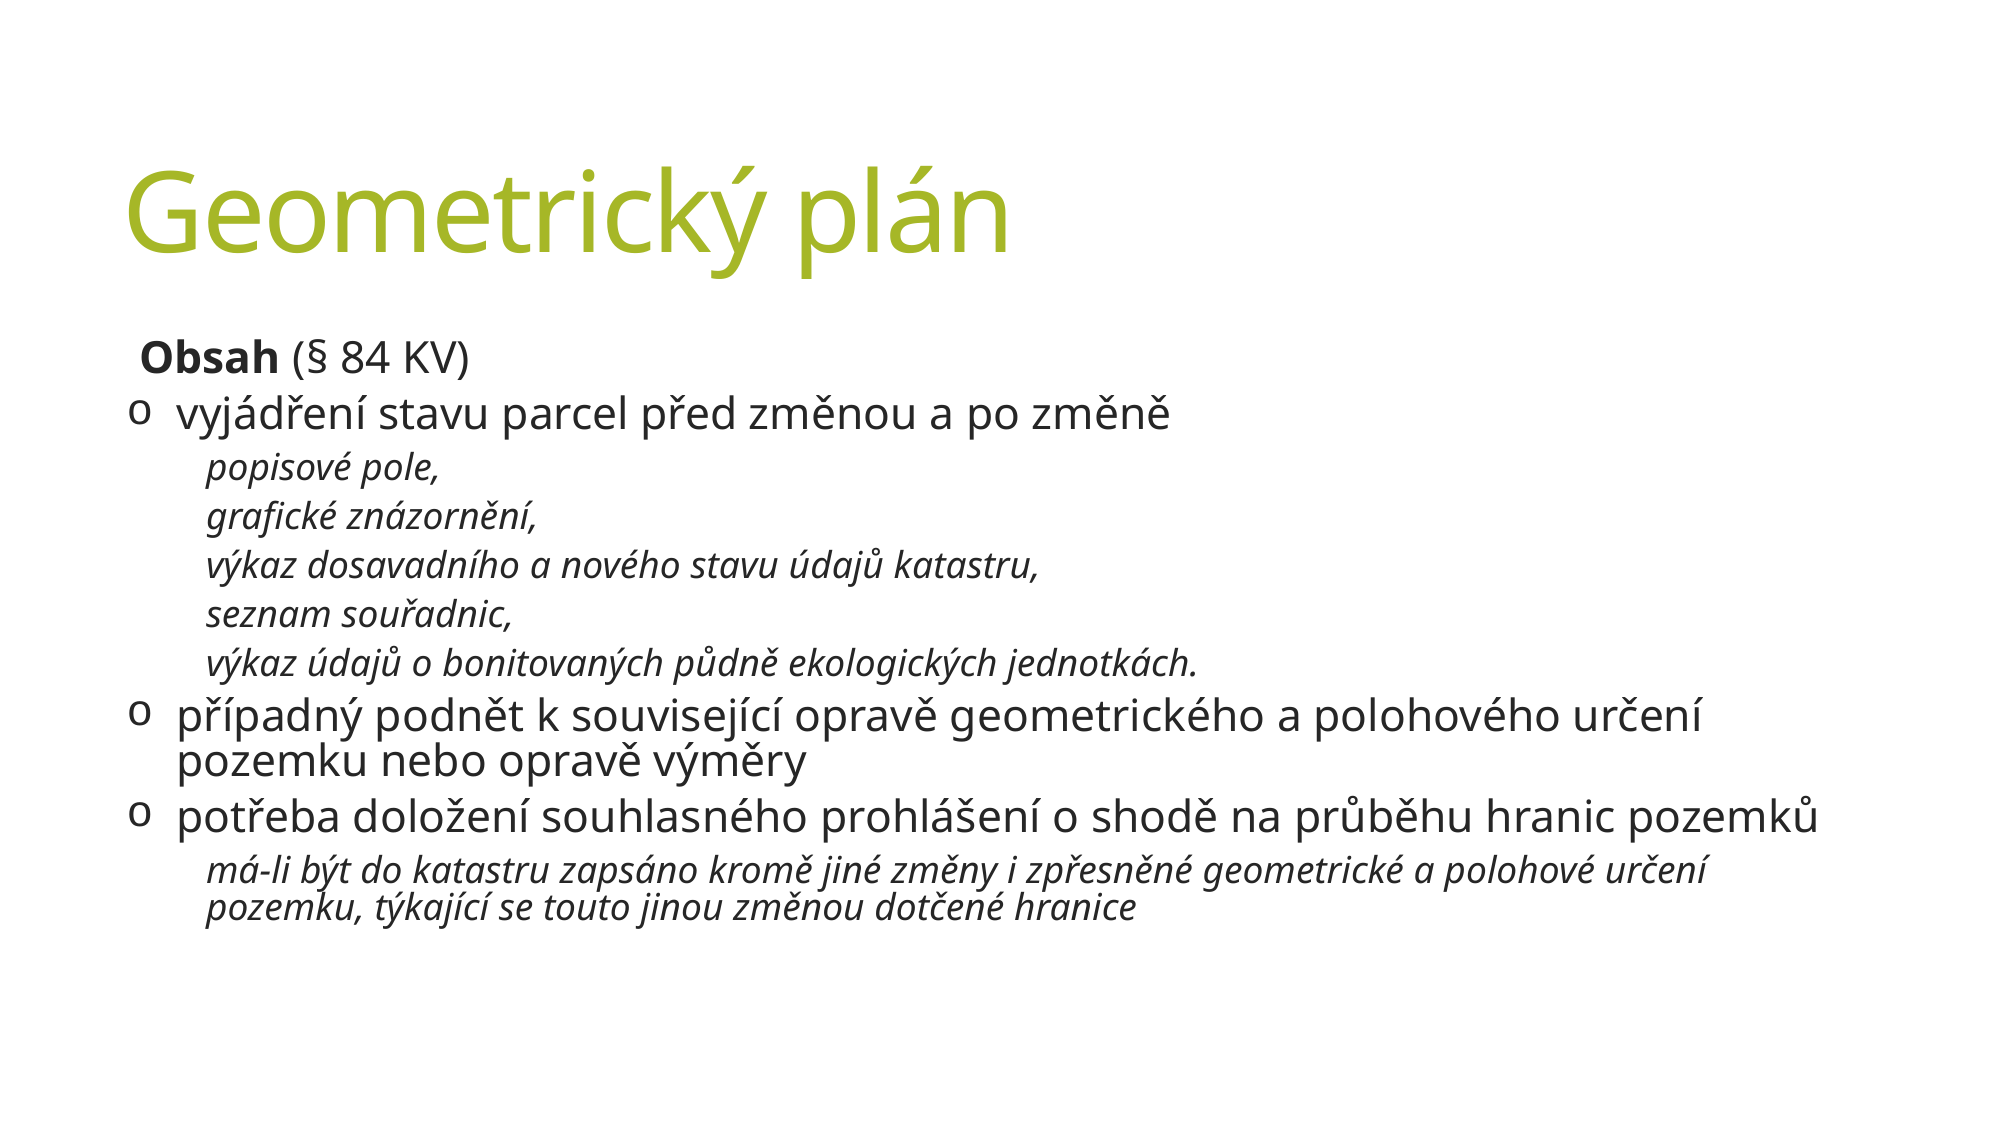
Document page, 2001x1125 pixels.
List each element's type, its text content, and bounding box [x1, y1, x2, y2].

title Geometrický plán [107, 81, 1875, 354]
list Obsah (§ 84 KV) vyjádření stavu parcel před změnou a po změně popisové pole, grafické znázornění, výkaz dosavadního a nového stavu údajů katastru, seznam souřadnic, výkaz údajů o bonitovaných půdně ekologických jednotkách. případný podnět k související opravě geometrického a polohového určení pozemku nebo opravě výměry potřeba doložení souhlasného prohlášení o shodě na průběhu hranic pozemků má-li být do katastru zapsáno kromě jiné změny i zpřesněné geometrické a polohové určení pozemku, týkající se touto jinou změnou dotčené hranice [111, 329, 1876, 948]
